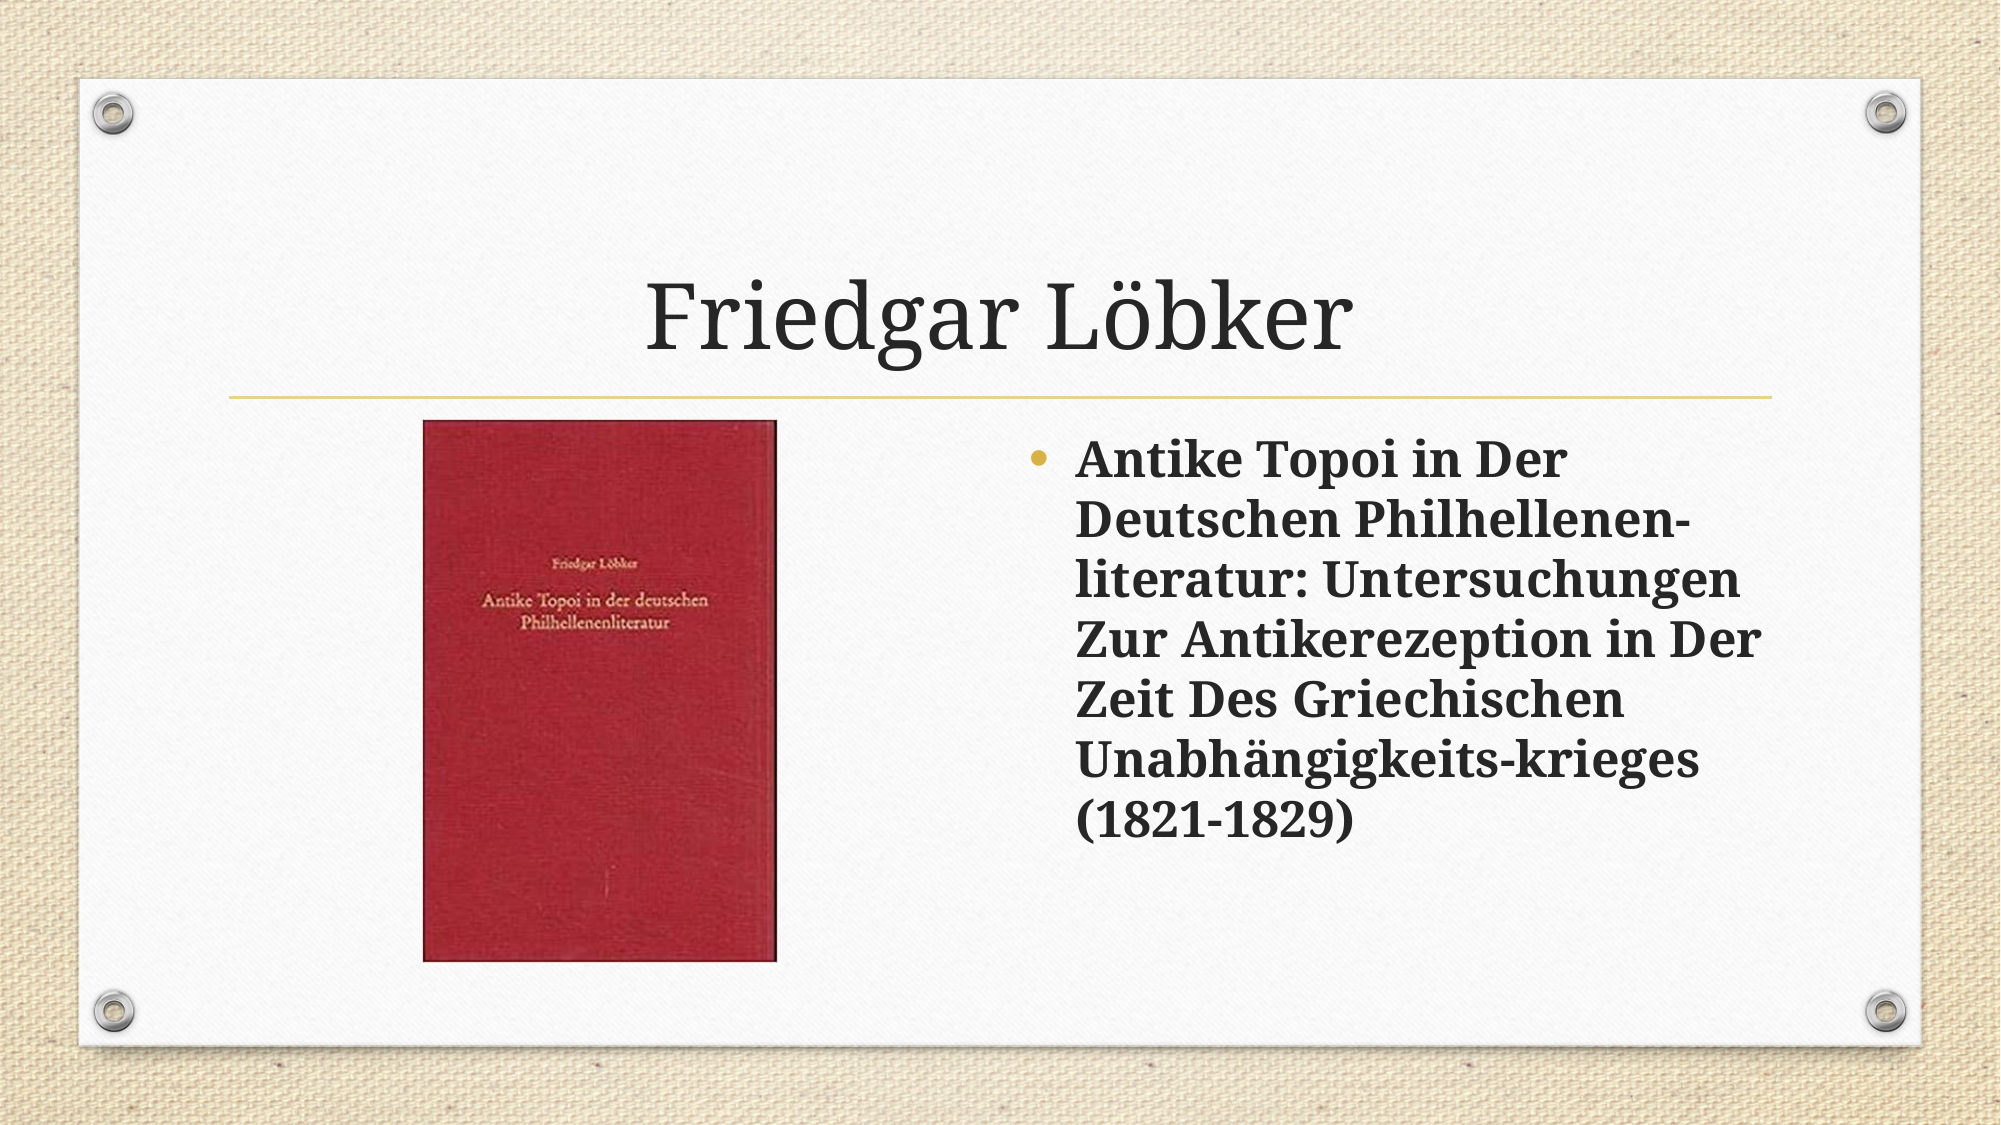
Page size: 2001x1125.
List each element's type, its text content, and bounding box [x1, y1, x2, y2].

picture [0, 0, 2001, 1125]
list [422, 419, 778, 964]
list Antike Topoi in Der Deutschen Philhellenen-literatur: Untersuchungen Zur Antikerezeption in Der Zeit Des Griechischen Unabhängigkeits-krieges (1821-1829) [1013, 420, 1788, 963]
title Friedgar Löbker [212, 161, 1788, 375]
